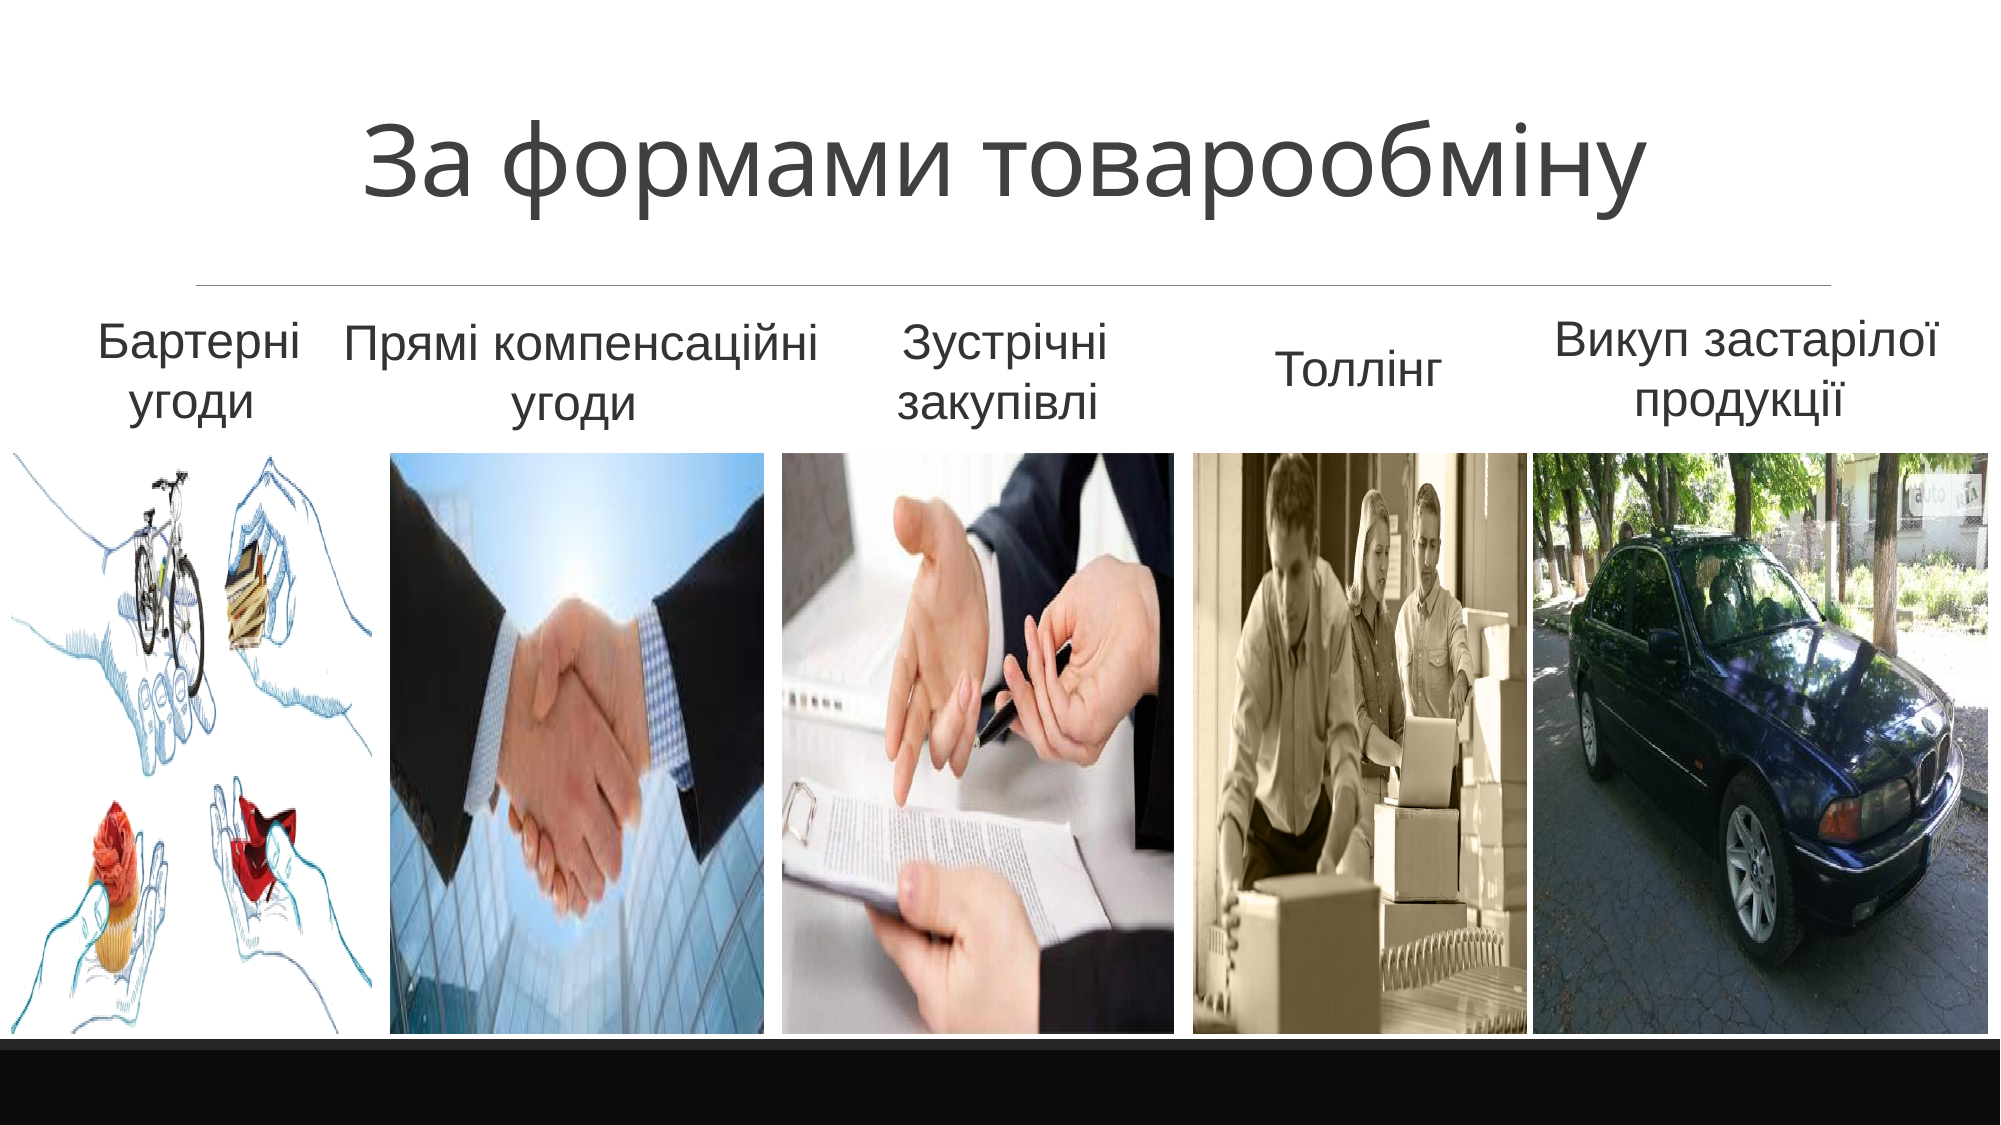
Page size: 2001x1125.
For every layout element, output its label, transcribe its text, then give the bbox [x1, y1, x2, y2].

picture [10, 452, 372, 1035]
picture [782, 452, 1175, 1035]
title За формами товарообміну [180, 47, 1830, 285]
text_box Бартерні угоди [56, 301, 341, 436]
text_box Викуп застарілої продукції [1486, 299, 2000, 434]
picture [1533, 452, 1988, 1035]
picture [390, 452, 764, 1035]
text_box Зустрічні закупівлі [834, 301, 1176, 437]
text_box Прямі компенсаційні угоди [324, 302, 838, 438]
picture [1192, 452, 1528, 1035]
text_box Толлінг [1259, 329, 1459, 405]
